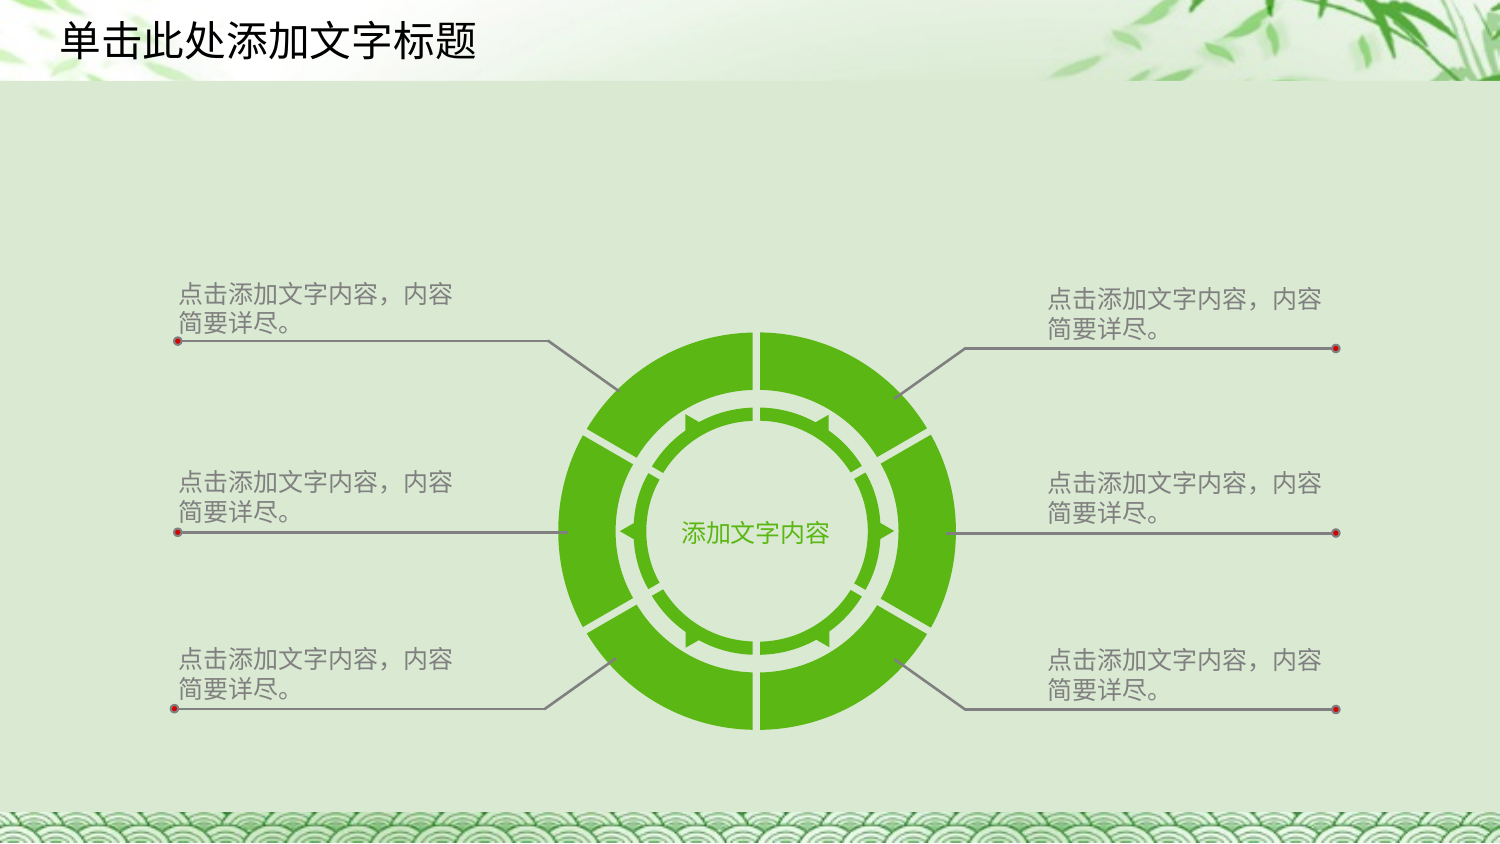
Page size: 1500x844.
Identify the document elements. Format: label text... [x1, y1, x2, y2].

text_box [852, 433, 957, 630]
text_box 点击添加文字内容，内容 简要详尽。 [1032, 460, 1338, 529]
text_box [585, 587, 754, 731]
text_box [174, 528, 569, 537]
text_box 点击添加文字内容，内容 简要详尽。 [1032, 637, 1338, 659]
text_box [170, 658, 616, 713]
picture [0, 0, 1500, 80]
text_box [759, 331, 929, 474]
text_box 点击添加文字内容，内容 简要详尽。 [163, 459, 469, 535]
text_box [894, 659, 1340, 714]
text_box 点击添加文字内容，内容 简要详尽。 [163, 636, 469, 712]
text_box 点击添加文字内容，内容 简要详尽。 [1032, 276, 1338, 344]
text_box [894, 344, 1340, 399]
text_box [759, 588, 929, 731]
text_box [585, 331, 754, 475]
text_box 添加文字内容 [665, 509, 847, 555]
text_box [945, 529, 1340, 537]
picture [0, 812, 1500, 843]
text_box 点击添加文字内容，内容 简要详尽。 [163, 270, 469, 346]
text_box [557, 433, 661, 629]
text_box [173, 337, 620, 392]
